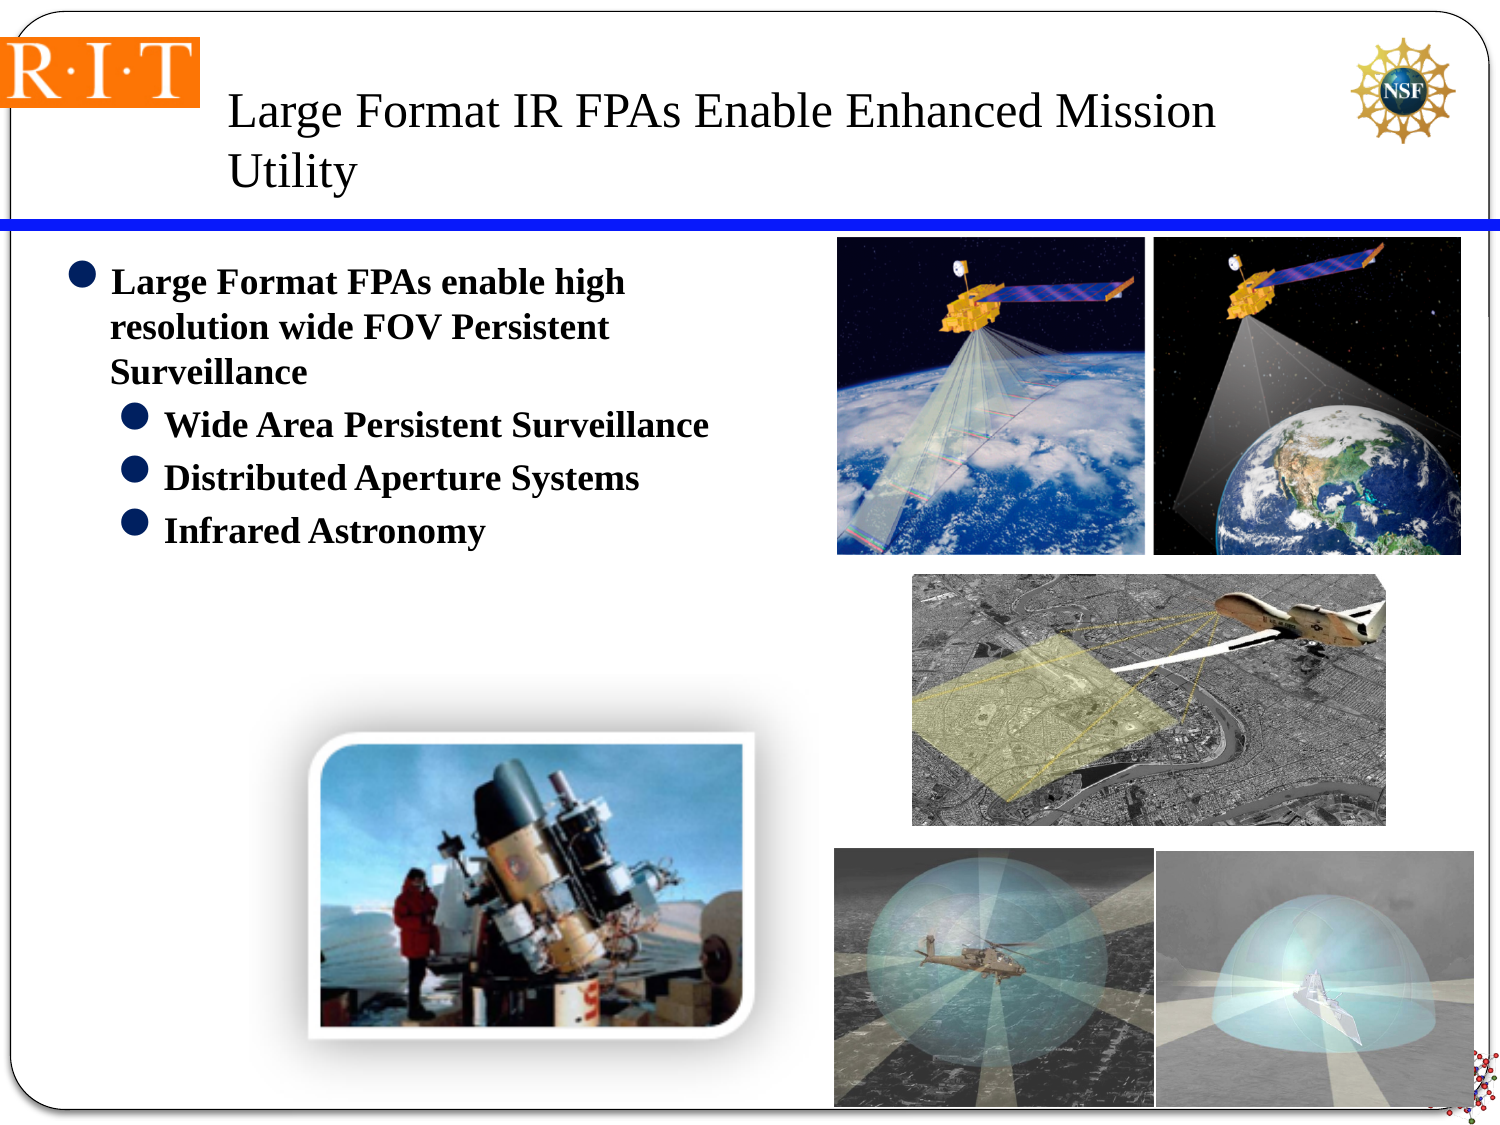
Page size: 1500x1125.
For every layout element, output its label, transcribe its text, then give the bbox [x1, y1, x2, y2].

picture [1350, 37, 1456, 144]
picture [837, 237, 1462, 555]
picture [912, 574, 1386, 826]
picture [0, 37, 200, 108]
picture [1155, 851, 1500, 1125]
picture [834, 848, 1154, 1107]
title Large Format IR FPAs Enable Enhanced Mission Utility [212, 62, 1313, 213]
list Large Format FPAs enable high resolution wide FOV Persistent Surveillance Wide Area Persistent Surveillance Distributed Aperture Systems Infrared Astronomy [50, 249, 738, 975]
picture [249, 674, 819, 1102]
